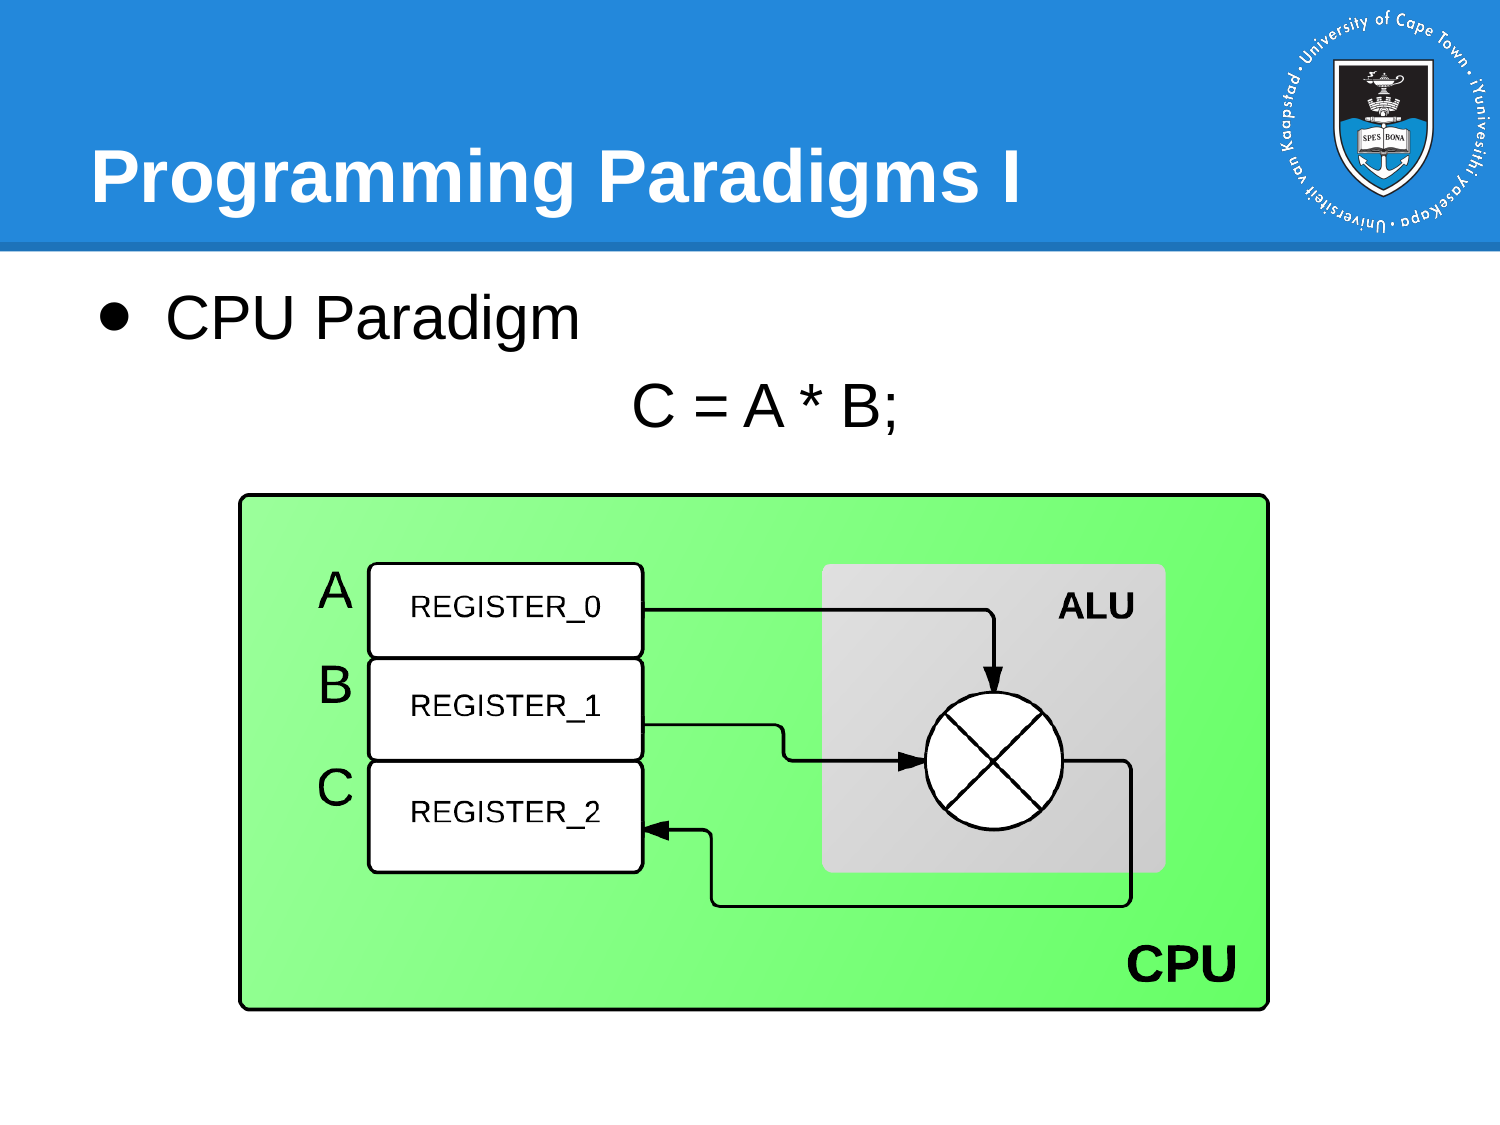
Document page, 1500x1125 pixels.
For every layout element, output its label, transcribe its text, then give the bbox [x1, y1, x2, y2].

picture [171, 426, 1329, 1078]
title Programming Paradigms I [75, 45, 1281, 233]
picture [1280, 10, 1490, 233]
list CPU Paradigm C = A * B; [75, 262, 1425, 1078]
